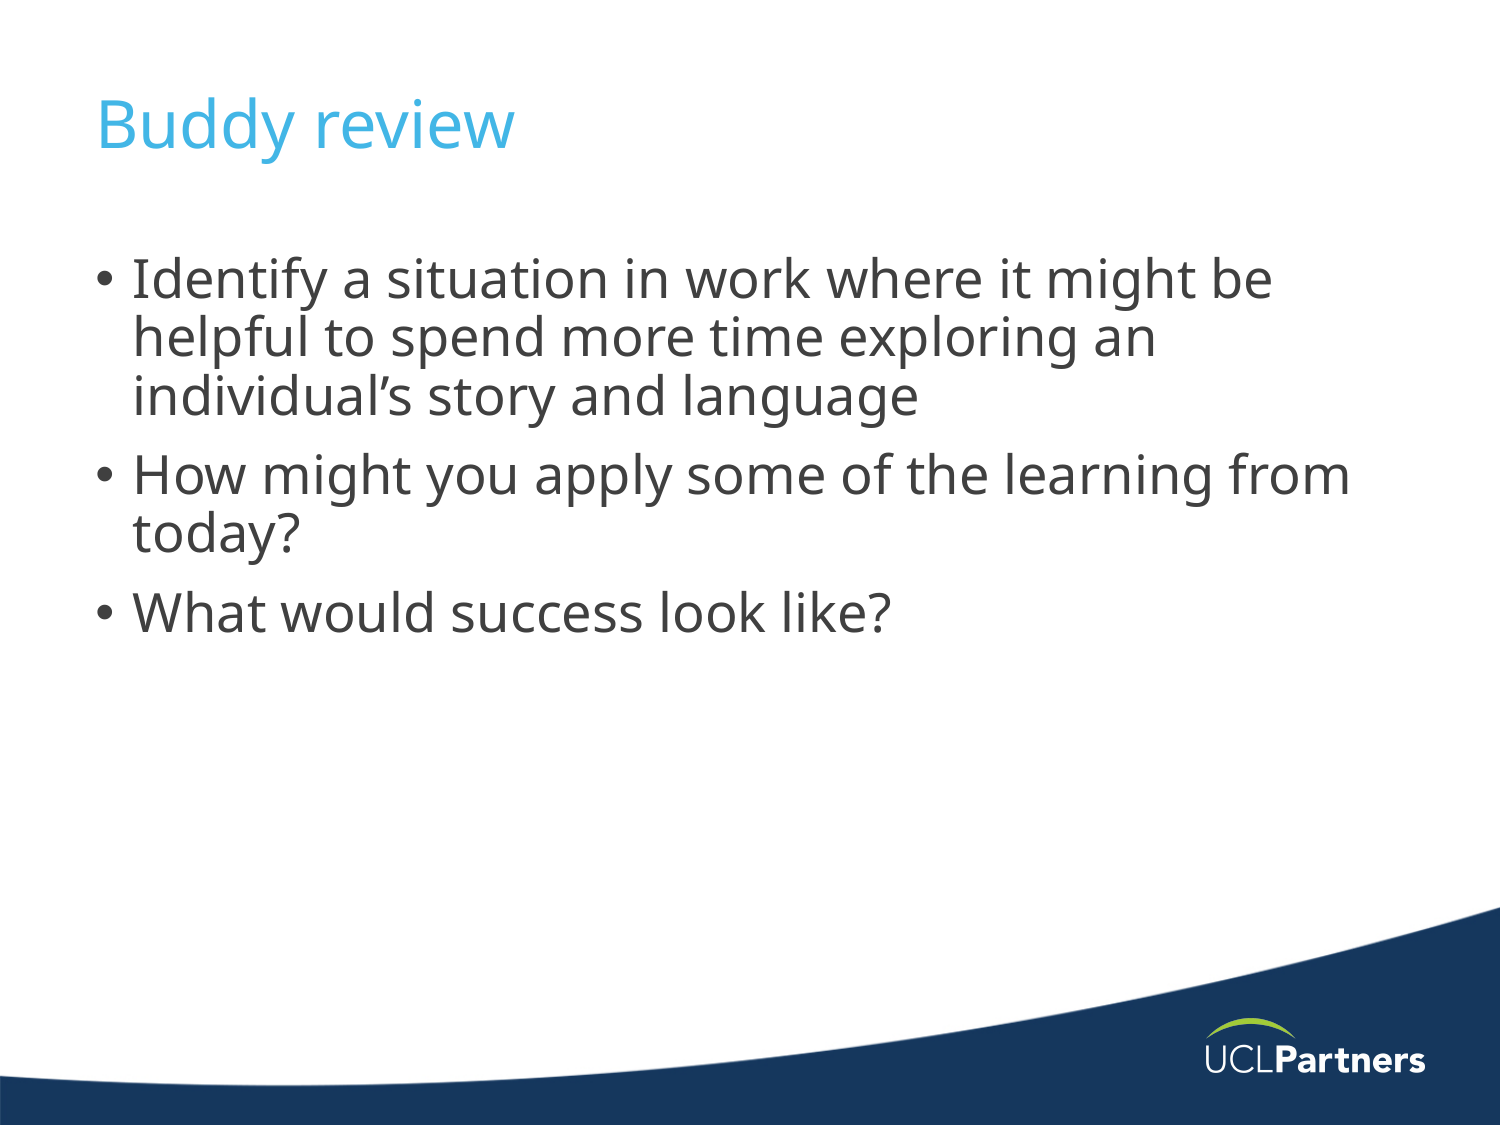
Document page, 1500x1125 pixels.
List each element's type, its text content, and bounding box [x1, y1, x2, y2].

picture [0, 0, 1500, 1125]
list Identify a situation in work where it might be helpful to spend more time exploring an individual’s story and language How might you apply some of the learning from today? What would success look like? [80, 243, 1441, 958]
title Buddy review [80, 83, 1441, 240]
